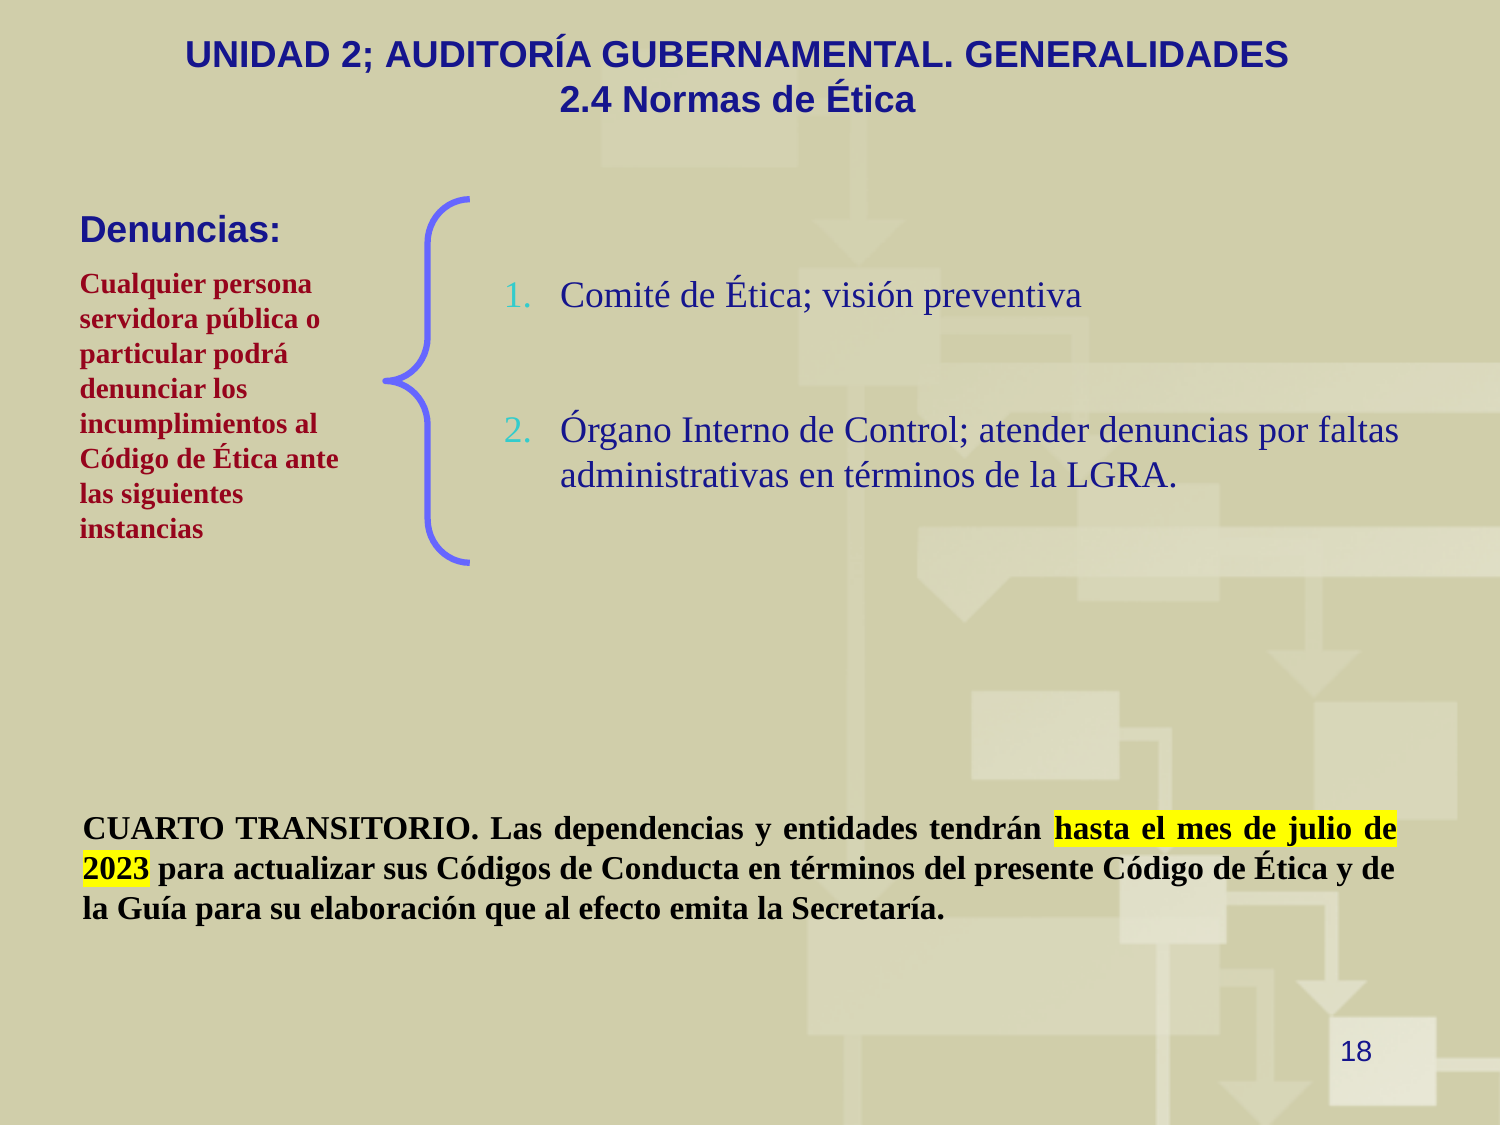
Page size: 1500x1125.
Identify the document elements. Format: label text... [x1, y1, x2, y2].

title UNIDAD 2; AUDITORÍA GUBERNAMENTAL. GENERALIDADES 2.4 Normas de Ética [87, 15, 1388, 134]
text_box CUARTO TRANSITORIO. Las dependencias y entidades tendrán hasta el mes de julio de 2023 para actualizar sus Códigos de Conducta en términos del presente Código de Ética y de la Guía para su elaboración que al efecto emita la Secretaría. [67, 798, 1413, 934]
text_box Comité de Ética; visión preventiva Órgano Interno de Control; atender denuncias por faltas administrativas en términos de la LGRA. [489, 262, 1435, 503]
text_box Denuncias: Cualquier persona servidora pública o particular podrá denunciar los incumplimientos al Código de Ética ante las siguientes instancias [64, 197, 361, 552]
slide_number 18 [1074, 1025, 1388, 1100]
picture [0, 0, 1500, 1125]
text_box [385, 199, 470, 563]
